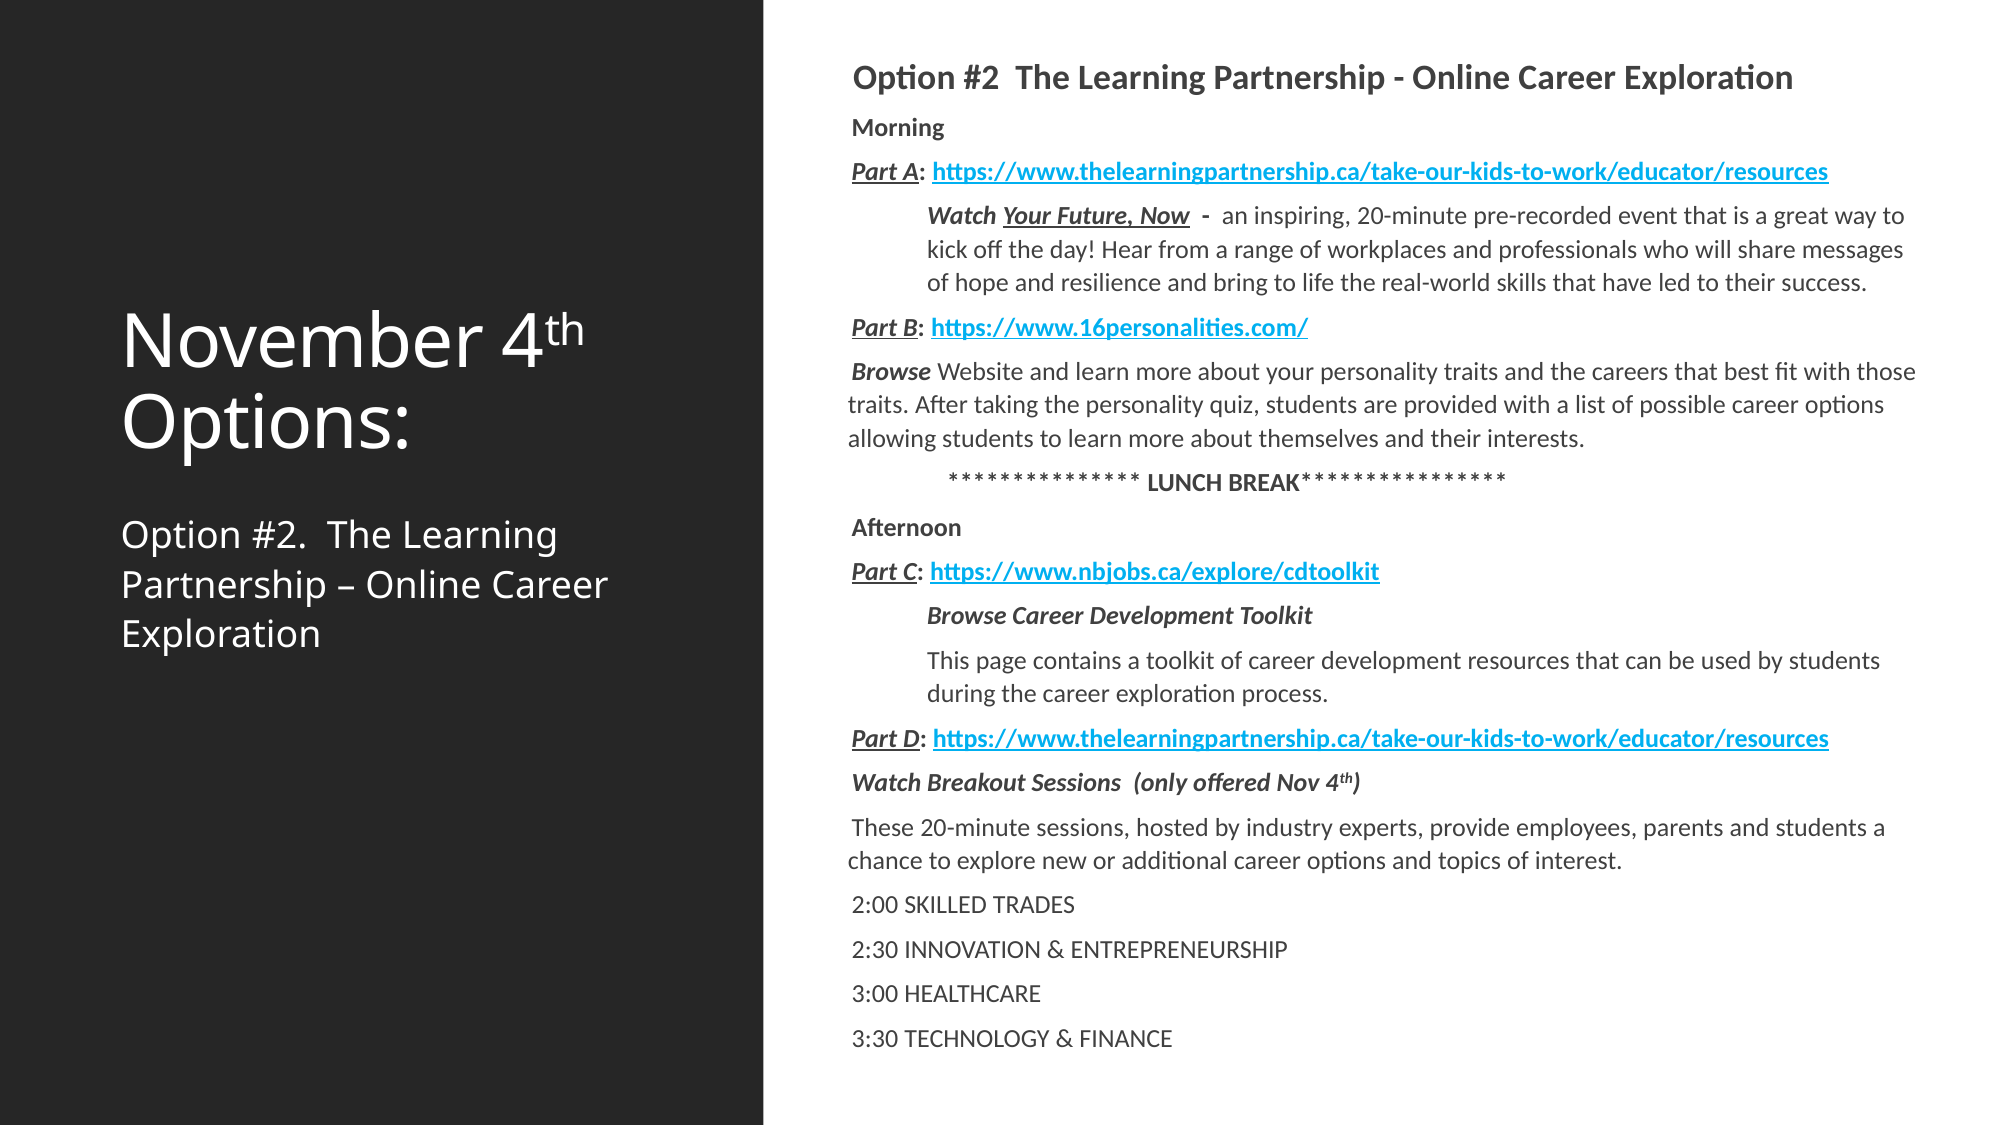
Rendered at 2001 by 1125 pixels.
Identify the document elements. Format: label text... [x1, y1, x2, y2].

list Option #2. The Learning Partnership – Online Career Exploration [105, 499, 683, 1002]
title November 4th Options: [105, 128, 683, 473]
list Option #2 The Learning Partnership - Online Career Exploration Morning Part A: https://www.thelearningpartnership.ca/take-our-kids-to-work/educator/resources Watch Your Future, Now - an inspiring, 20-minute pre-recorded event that is a great way to kick off the day! Hear from a range of workplaces and professionals who will share messages of hope and resilience and bring to life the real-world skills that have led to their success. Part B: https://www.16personalities.com/ Browse Website and learn more about your personality traits and the careers that best fit with those traits. After taking the personality quiz, students are provided with a list of possible career options allowing students to learn more about themselves and their interests. *************** LUNCH BREAK**************** Afternoon Part C: https://www.nbjobs.ca/explore/cdtoolkit Browse Career Development Toolkit This page contains a toolkit of career development resources that can be used by students during the career exploration process. Part D: https://www.thelearningpartnership.ca/take-our-kids-to-work/educator/resources Watch Breakout Sessions (only offered Nov 4th) These 20-minute sessions, hosted by industry experts, provide employees, parents and students a chance to explore new or additional career options and topics of interest. 2:00 SKILLED TRADES 2:30 INNOVATION & ENTREPRENEURSHIP 3:00 HEALTHCARE 3:30 TECHNOLOGY & FINANCE [847, 43, 1929, 1072]
